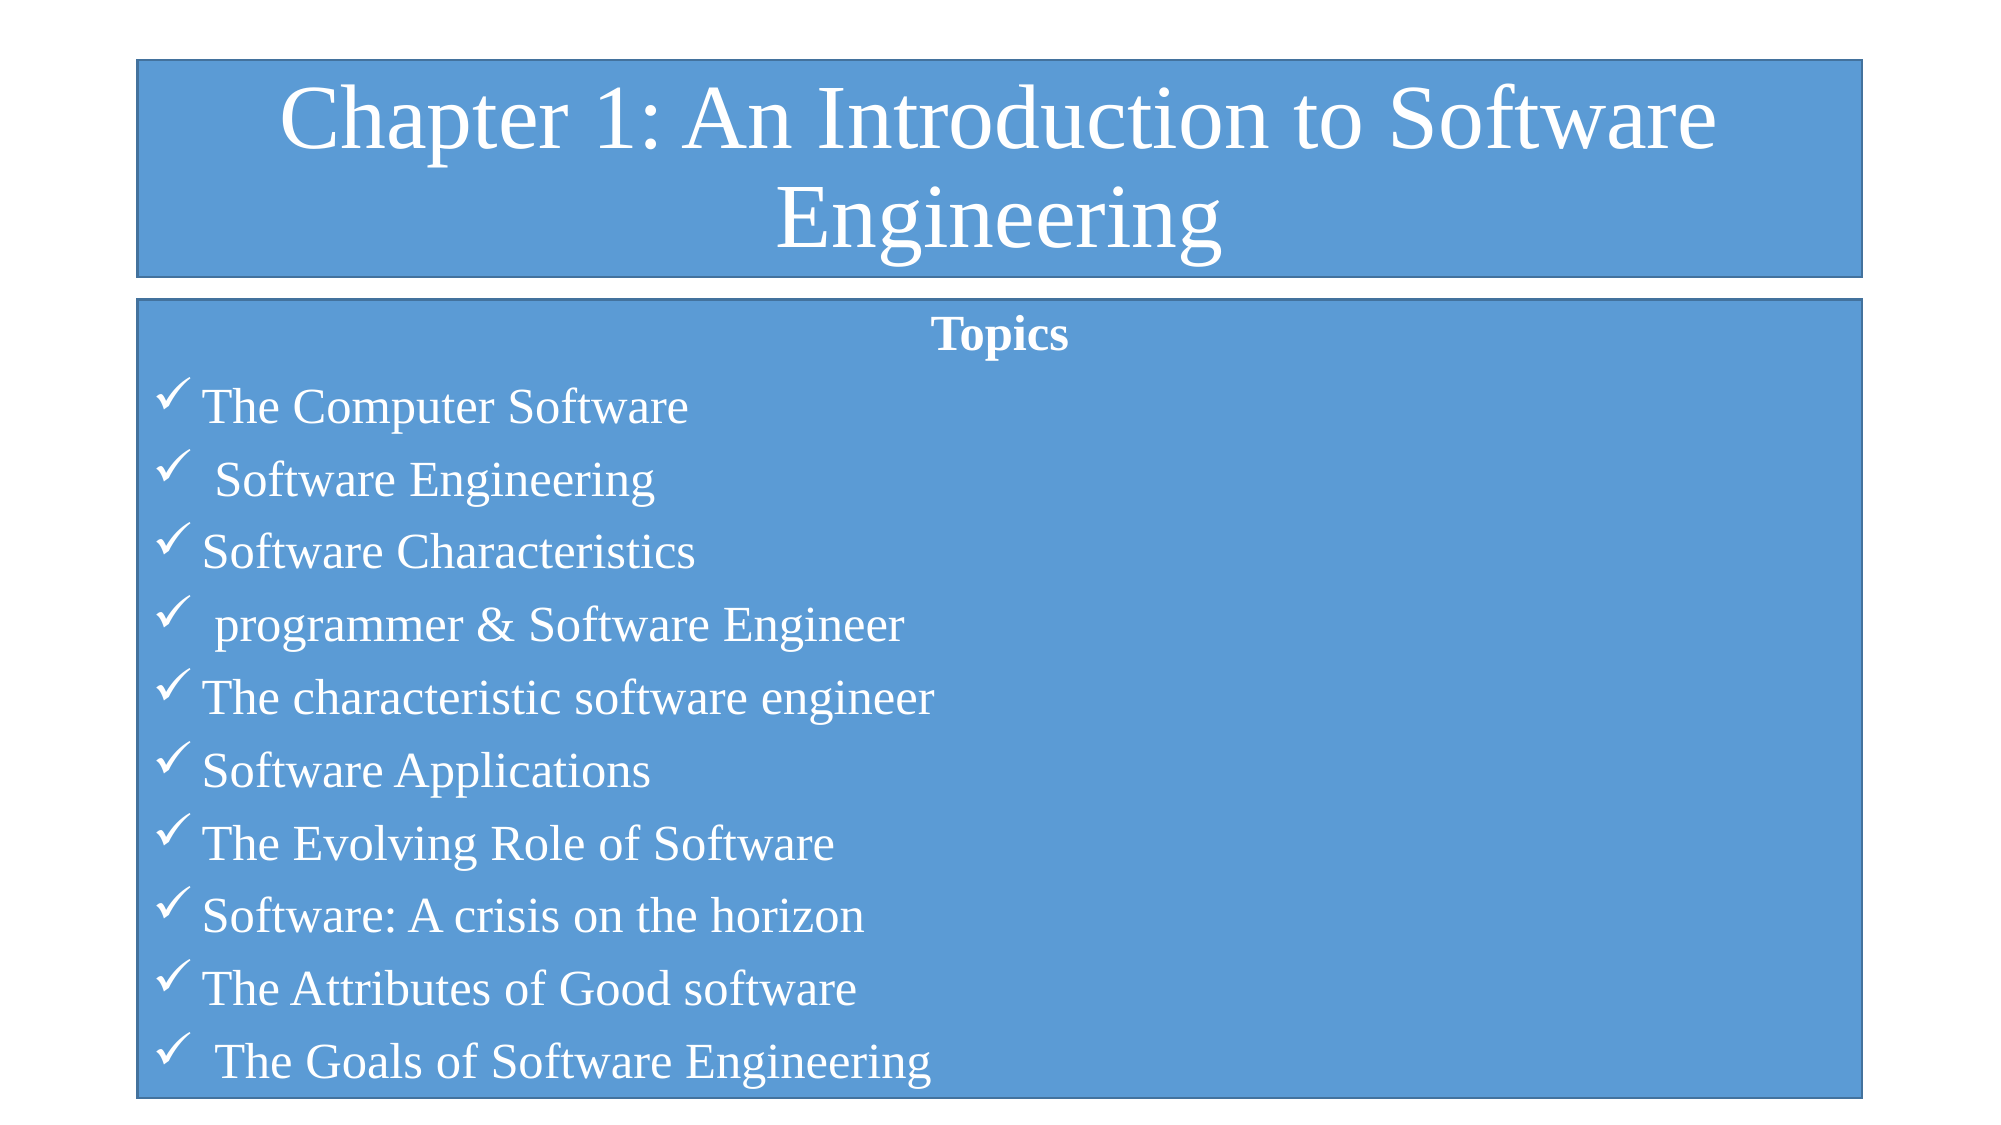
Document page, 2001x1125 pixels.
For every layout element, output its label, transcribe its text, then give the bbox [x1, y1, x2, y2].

title Chapter 1: An Introduction to Software Engineering [136, 59, 1863, 278]
list Topics The Computer Software Software Engineering Software Characteristics programmer & Software Engineer The characteristic software engineer Software Applications The Evolving Role of Software Software: A crisis on the horizon The Attributes of Good software The Goals of Software Engineering [136, 298, 1863, 1099]
